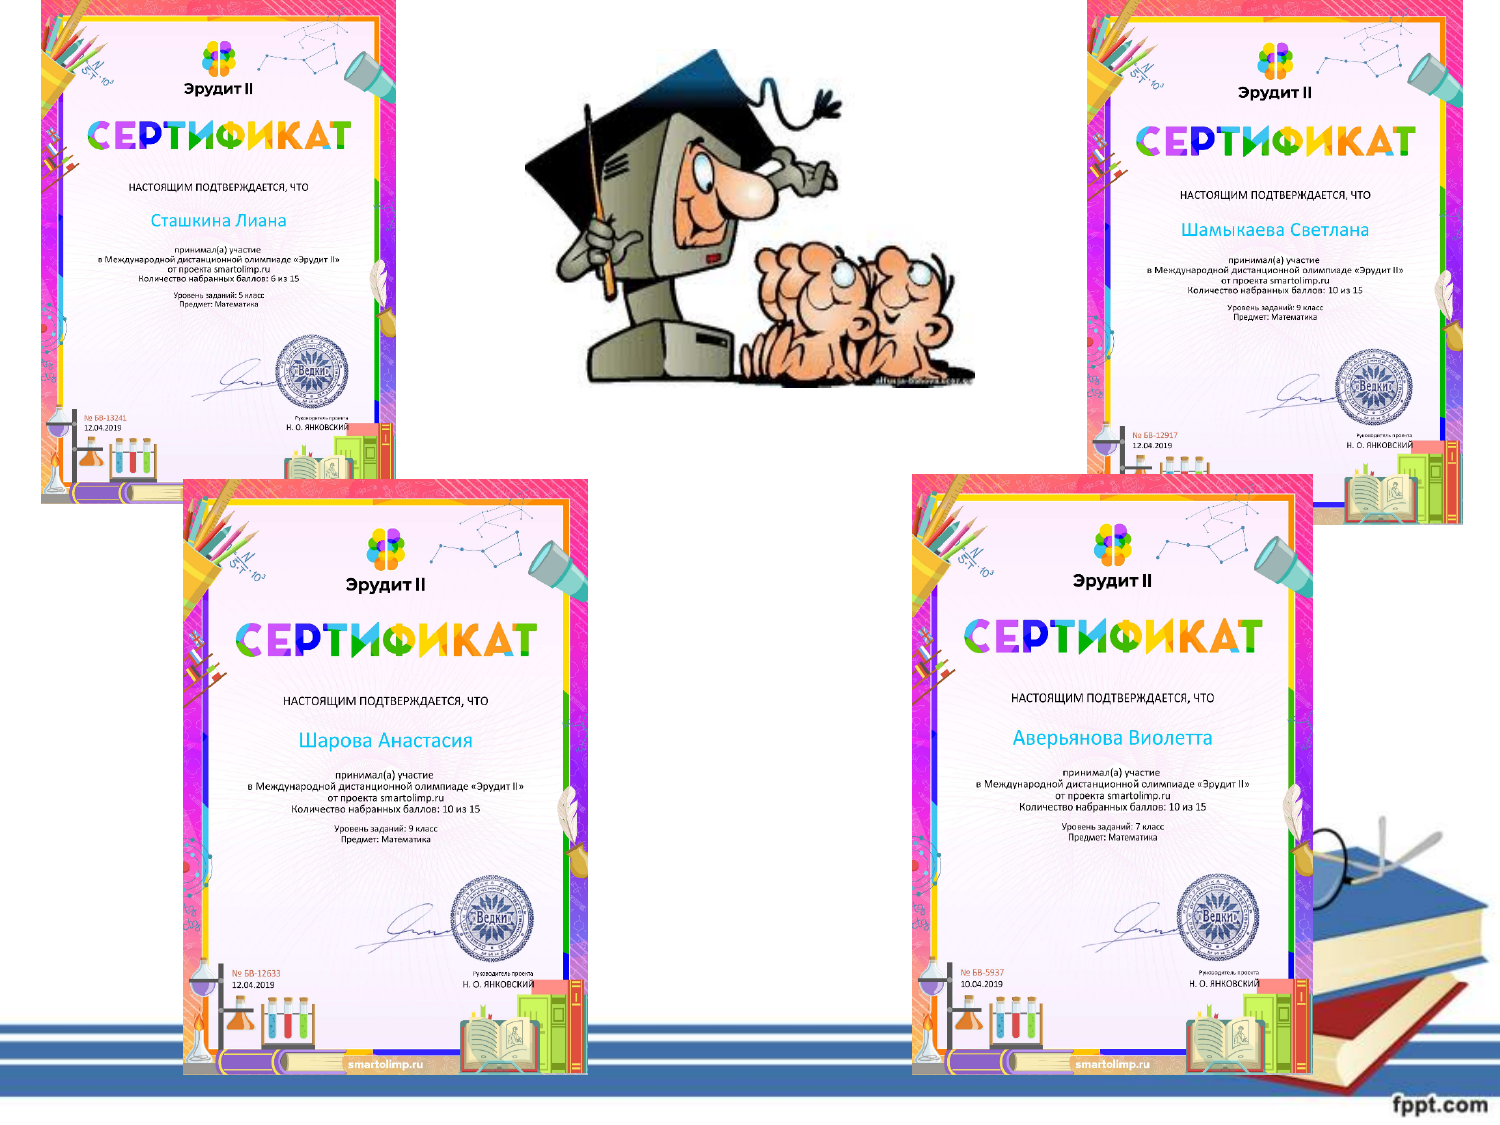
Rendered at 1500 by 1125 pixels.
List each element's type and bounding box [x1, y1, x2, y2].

list [40, 0, 396, 504]
picture [0, 0, 1500, 1125]
